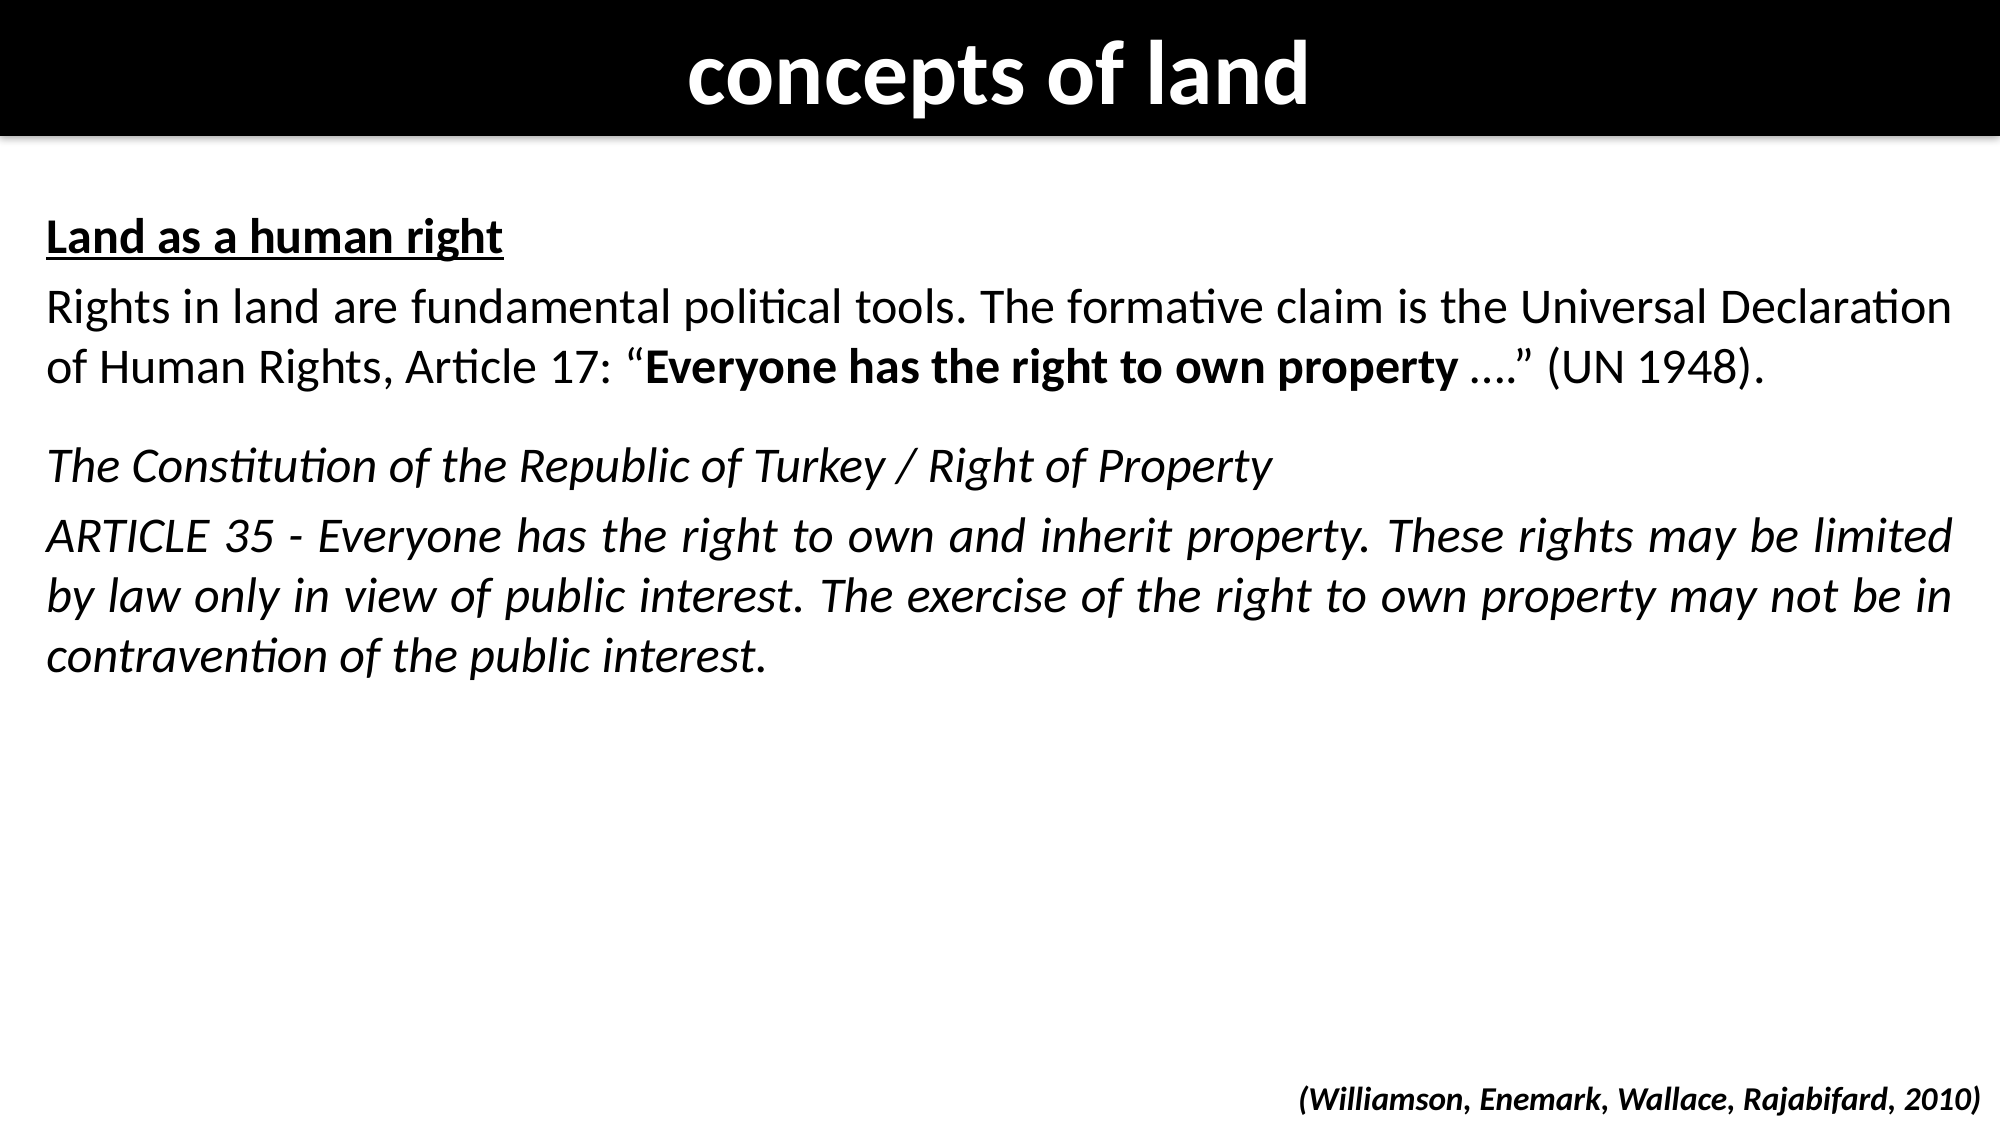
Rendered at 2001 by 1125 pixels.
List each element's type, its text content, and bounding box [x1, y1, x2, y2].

list Land as a human right Rights in land are fundamental political tools. The formative claim is the Universal Declaration of Human Rights, Article 17: “Everyone has the right to own property ….” (UN 1948). The Constitution of the Republic of Turkey / Right of Property ARTICLE 35 - Everyone has the right to own and inherit property. These rights may be limited by law only in view of public interest. The exercise of the right to own property may not be in contravention of the public interest. [31, 160, 1969, 1106]
text_box (Williamson, Enemark, Wallace, Rajabifard, 2010) [1283, 1069, 2000, 1125]
title concepts of land [0, 0, 2000, 136]
